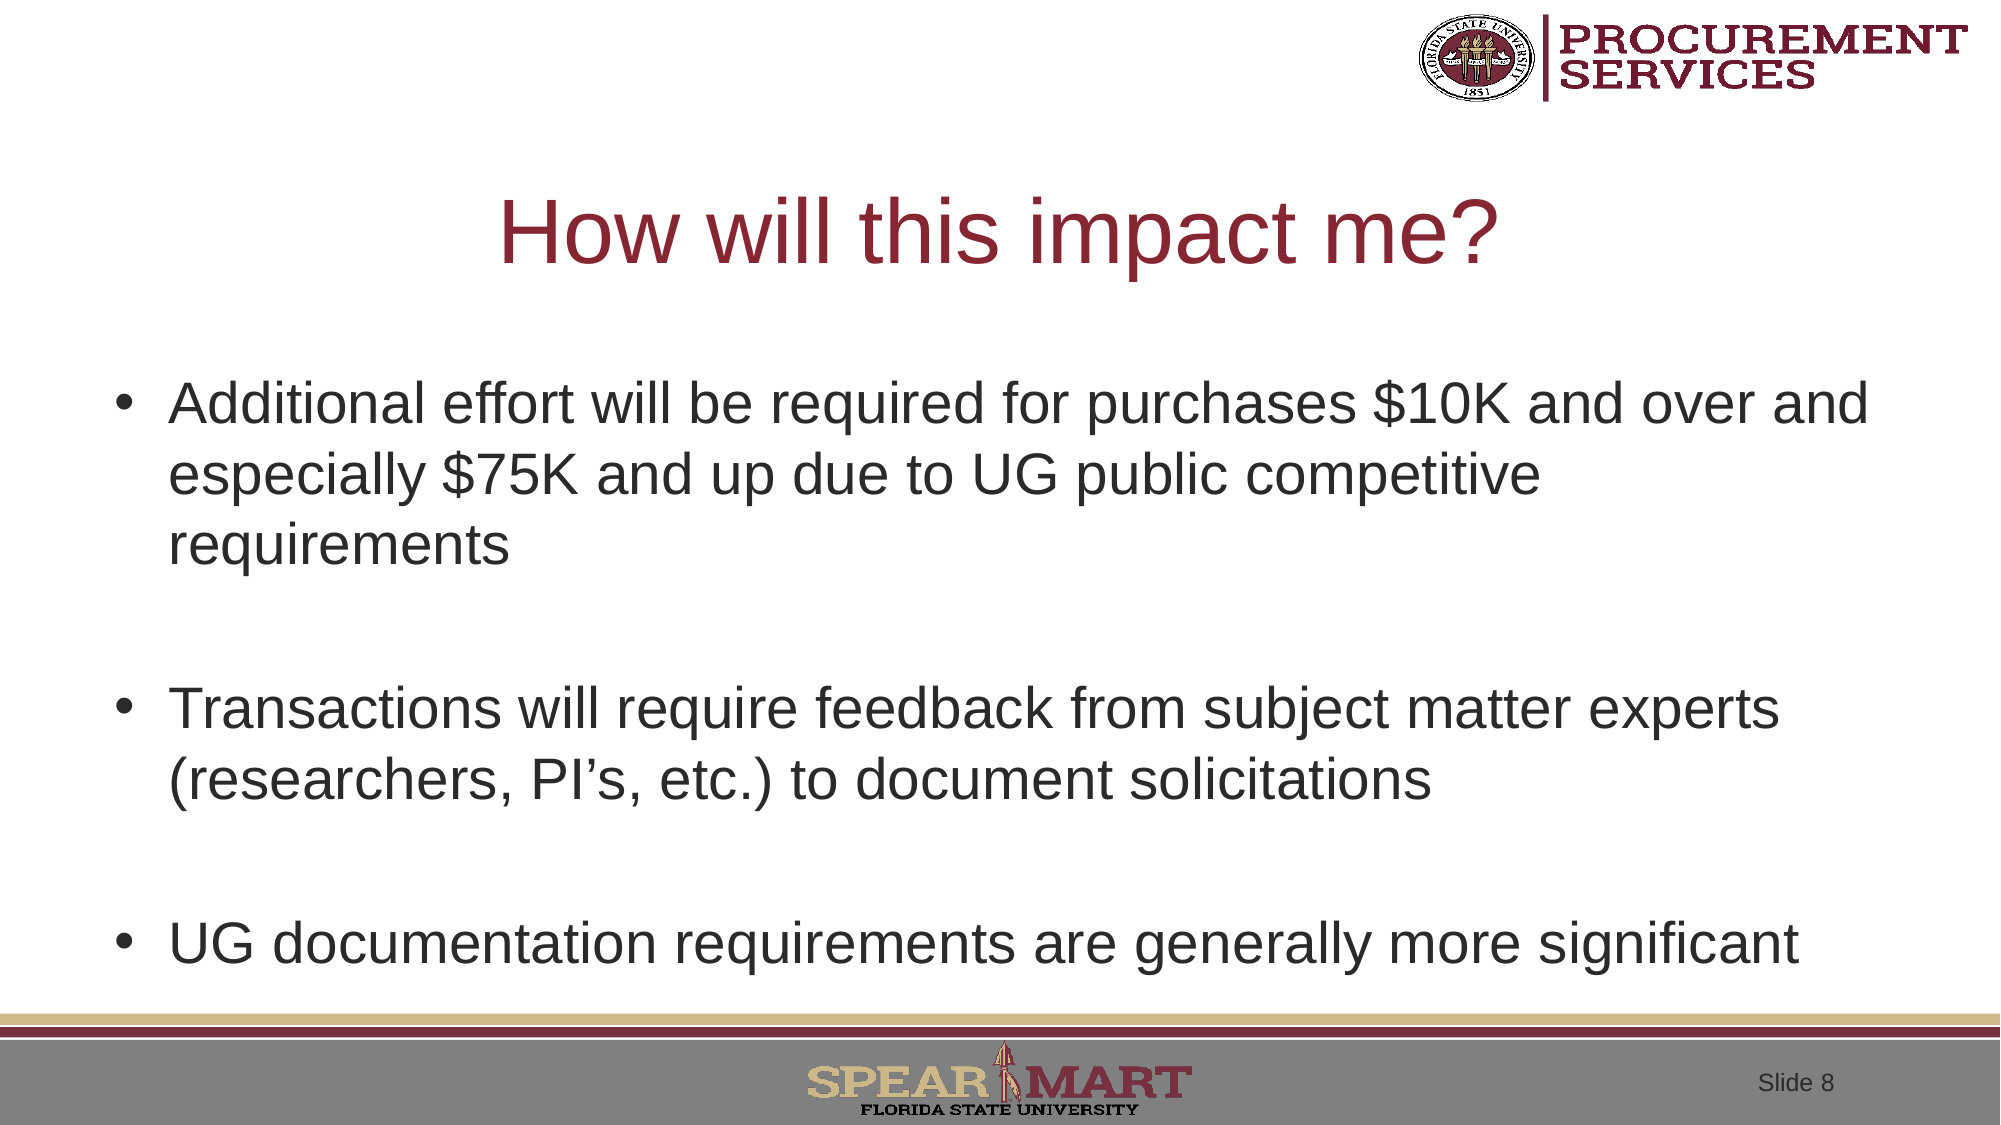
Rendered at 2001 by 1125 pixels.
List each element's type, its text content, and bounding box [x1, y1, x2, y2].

picture [808, 1040, 1192, 1115]
picture [1416, 12, 2001, 104]
title How will this impact me? [99, 125, 1900, 329]
list Additional effort will be required for purchases $10K and over and especially $75K and up due to UG public competitive requirements Transactions will require feedback from subject matter experts (researchers, PI’s, etc.) to document solicitations UG documentation requirements are generally more significant [99, 357, 1900, 988]
